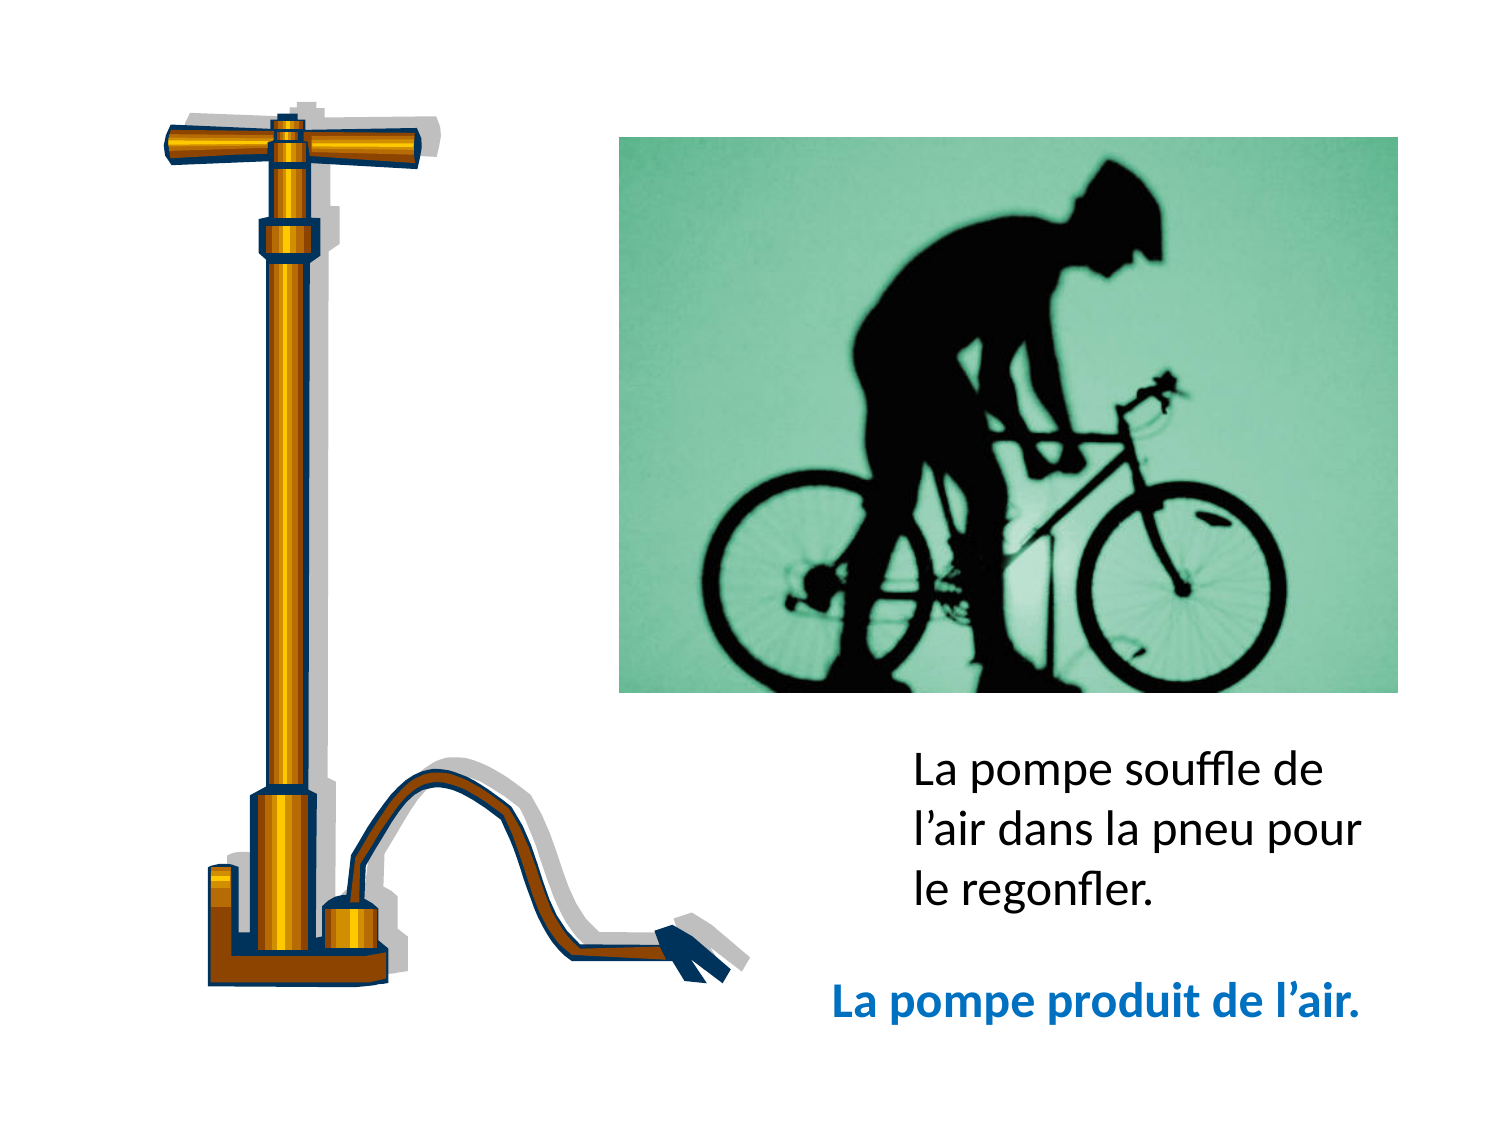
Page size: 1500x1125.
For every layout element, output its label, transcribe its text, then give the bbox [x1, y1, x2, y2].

text_box La pompe produit de l’air. [817, 960, 1377, 1036]
text_box La pompe souffle de l’air dans la pneu pour le regonfler. [898, 727, 1395, 923]
picture [159, 101, 1398, 988]
